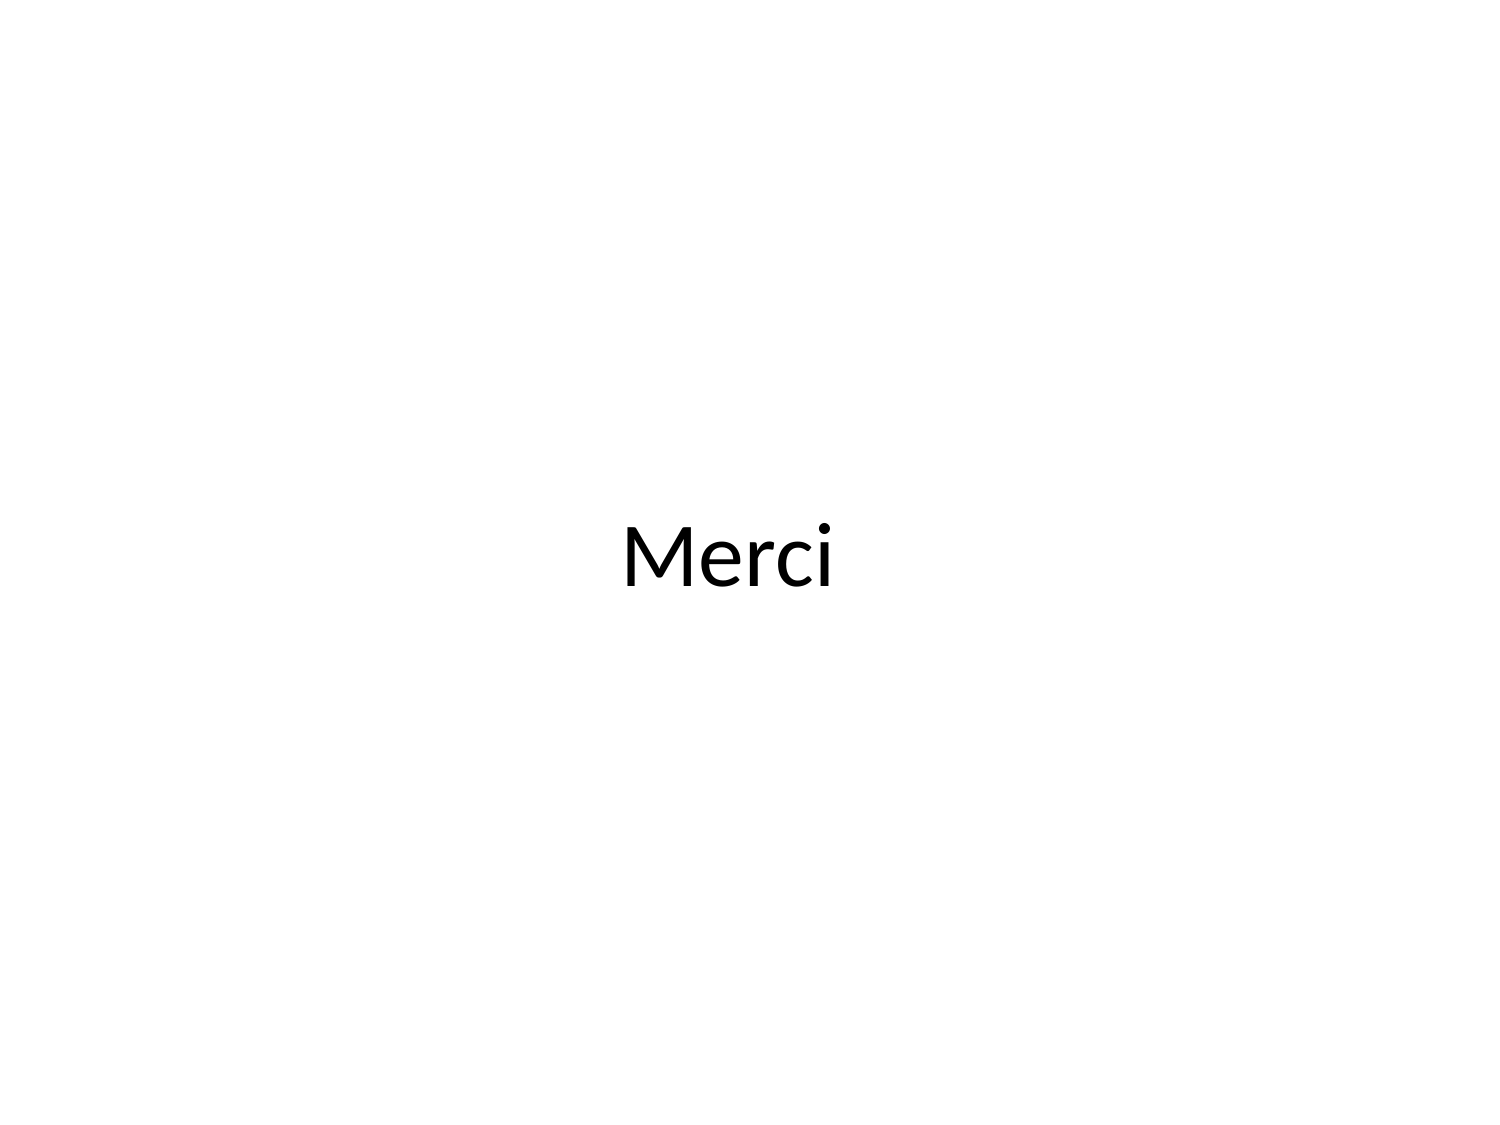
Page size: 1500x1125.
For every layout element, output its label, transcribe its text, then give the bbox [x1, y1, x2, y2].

title Merci [53, 456, 1404, 644]
